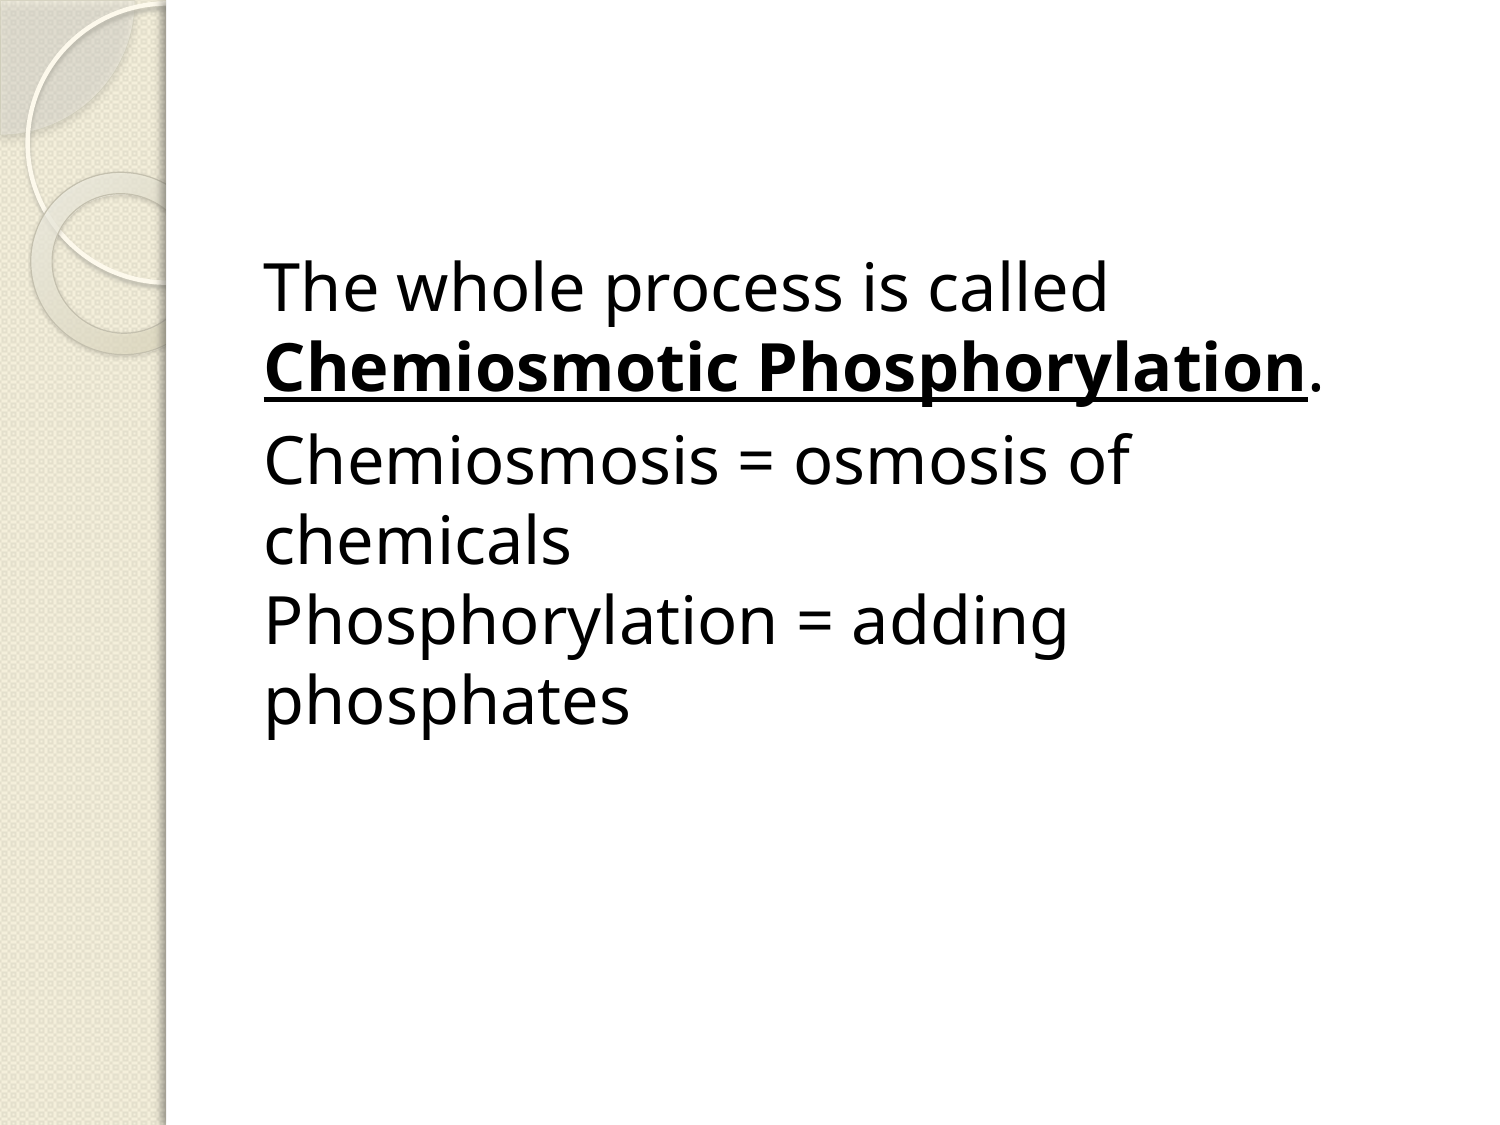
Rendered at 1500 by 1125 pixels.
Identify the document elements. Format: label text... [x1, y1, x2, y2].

list The whole process is called Chemiosmotic Phosphorylation. Chemiosmosis = osmosis of chemicals Phosphorylation = adding phosphates [235, 237, 1466, 1025]
